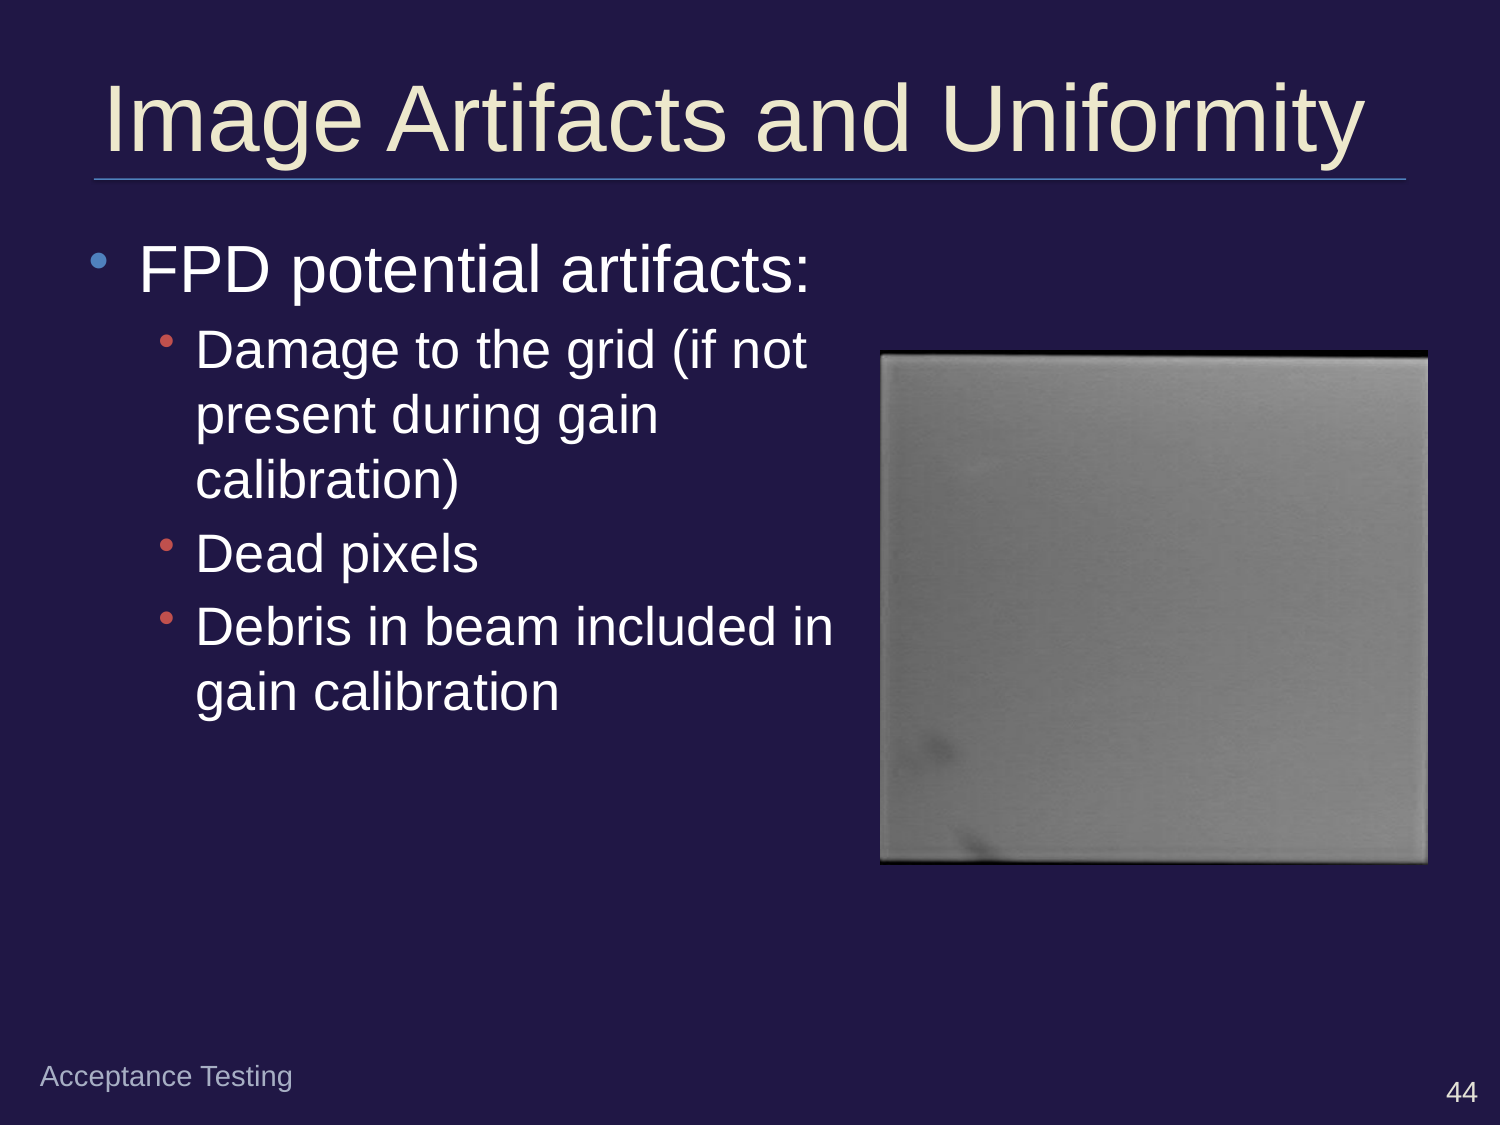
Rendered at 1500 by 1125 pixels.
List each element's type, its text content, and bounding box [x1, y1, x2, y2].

list FPD potential artifacts: Damage to the grid (if not present during gain calibration) Dead pixels Debris in beam included in gain calibration [76, 218, 856, 997]
footer Acceptance Testing [24, 1050, 716, 1095]
title Image Artifacts and Uniformity [77, 48, 1428, 178]
slide_number 44 [1417, 1068, 1494, 1114]
picture [880, 350, 1428, 865]
